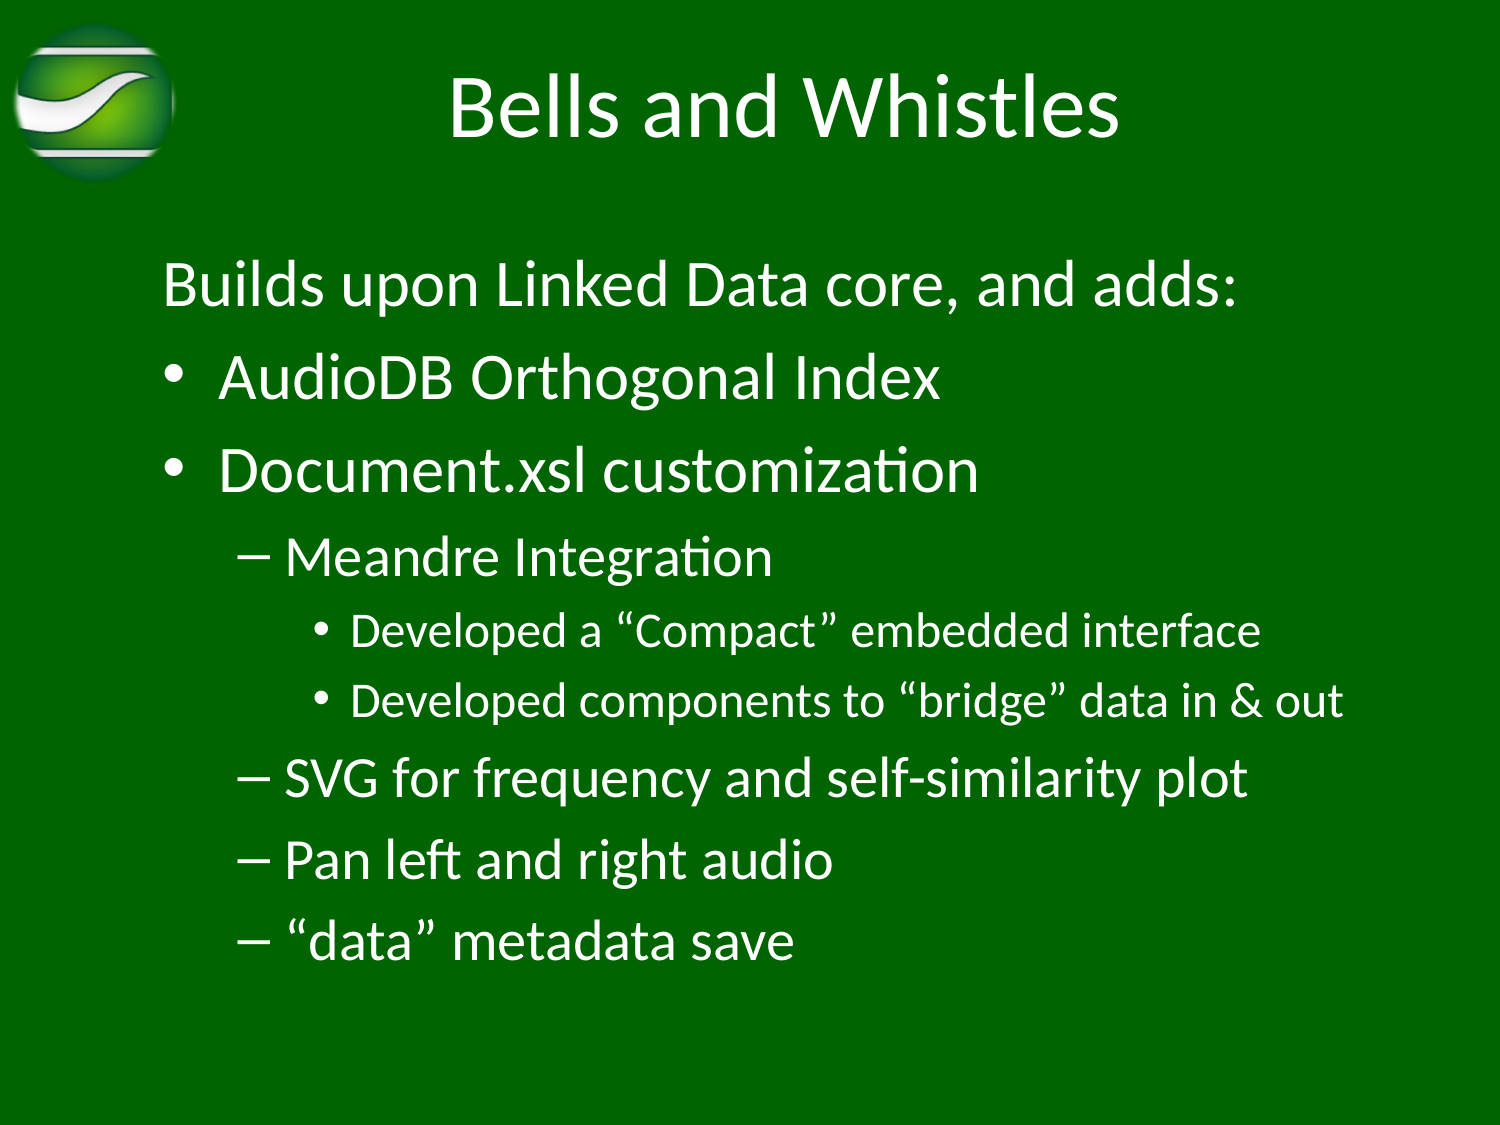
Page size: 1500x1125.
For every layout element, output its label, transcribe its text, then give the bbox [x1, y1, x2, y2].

picture [15, 24, 177, 181]
list Builds upon Linked Data core, and adds: AudioDB Orthogonal Index Document.xsl customization Meandre Integration Developed a “Compact” embedded interface Developed components to “bridge” data in & out SVG for frequency and self-similarity plot Pan left and right audio “data” metadata save [147, 231, 1376, 1005]
title Bells and Whistles [194, 7, 1376, 195]
